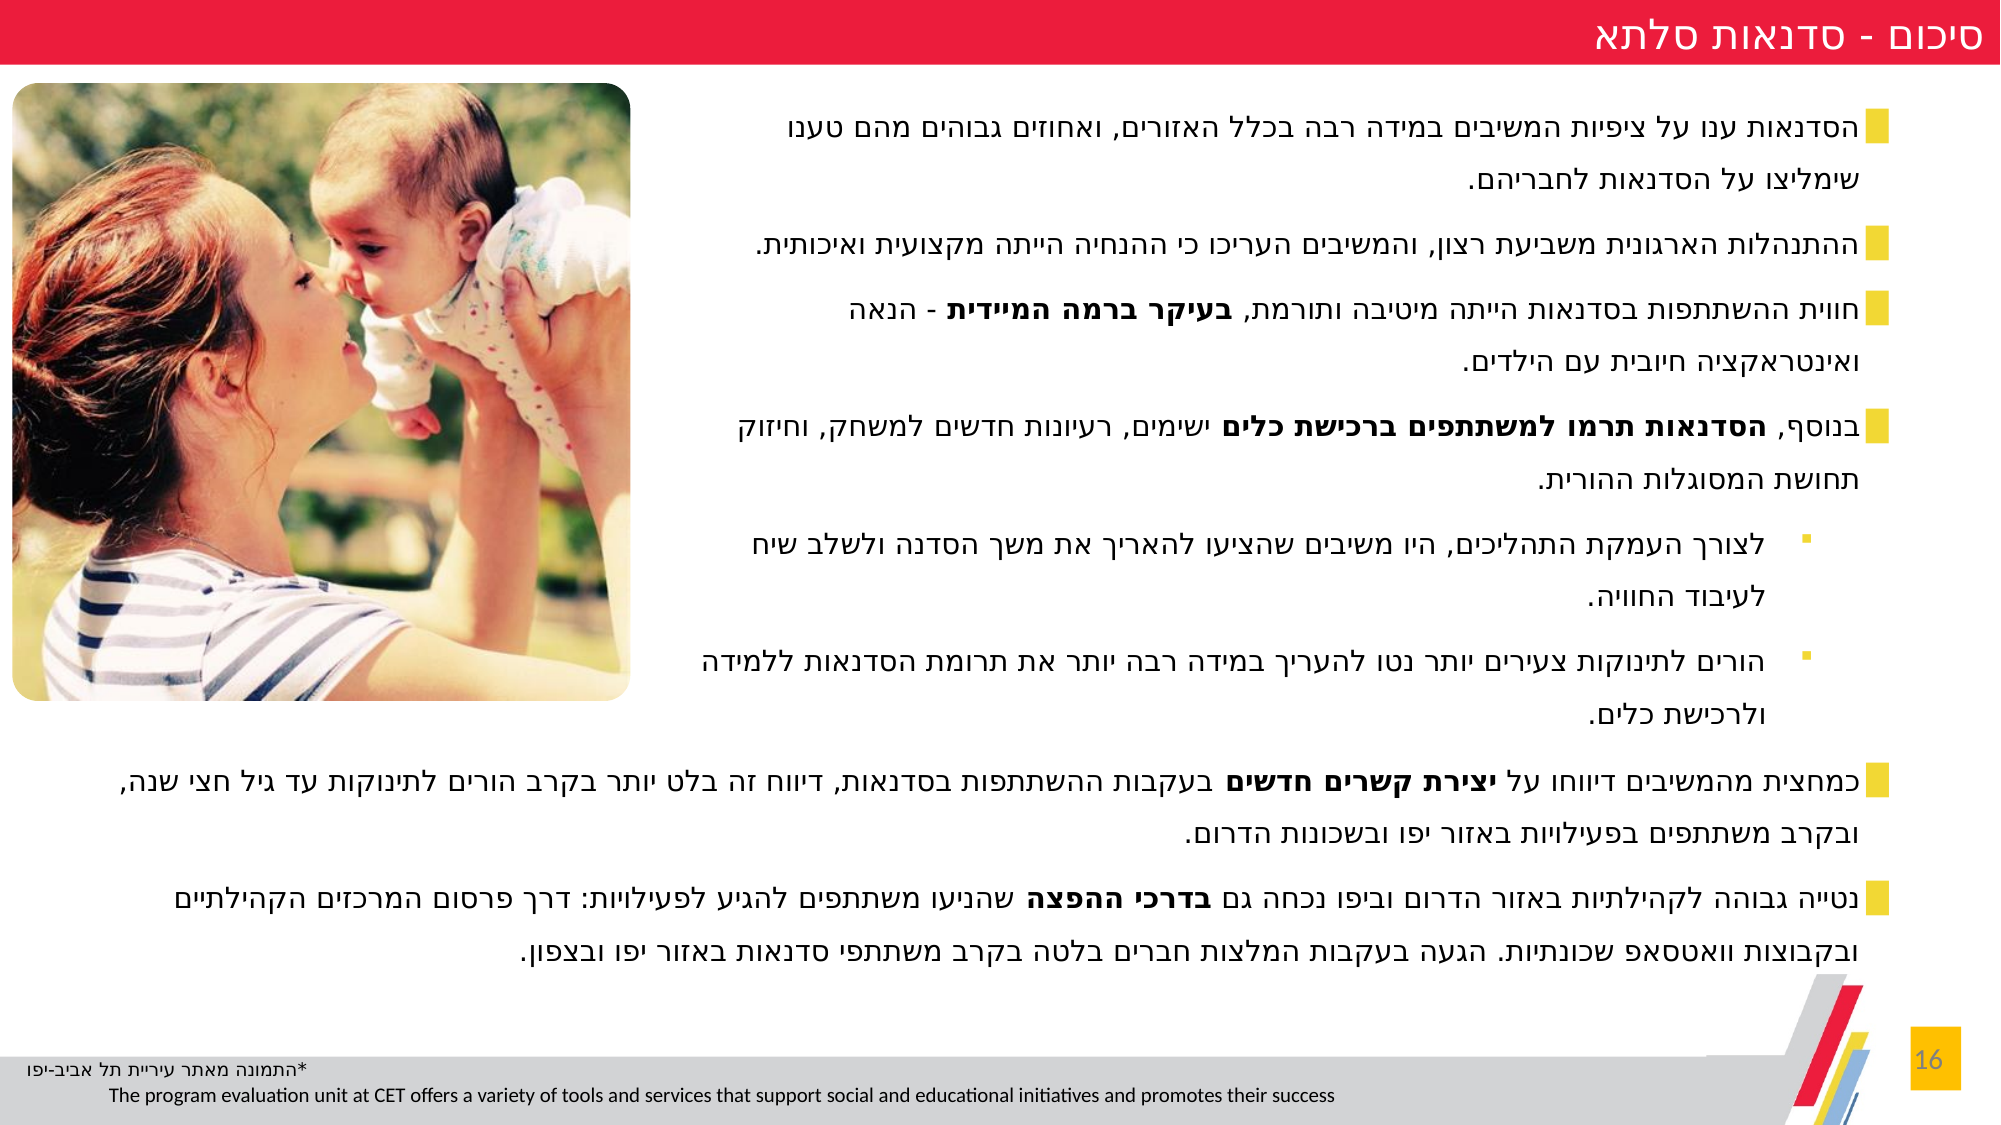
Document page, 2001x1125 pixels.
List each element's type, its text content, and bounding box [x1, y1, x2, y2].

text_box כמחצית מהמשיבים דיווחו על יצירת קשרים חדשים בעקבות ההשתתפות בסדנאות, דיווח זה בלט יותר בקרב הורים לתינוקות עד גיל חצי שנה, ובקרב משתתפים בפעילויות באזור יפו ובשכונות הדרום. נטייה גבוהה לקהילתיות באזור הדרום וביפו נכחה גם בדרכי ההפצה שהניעו משתתפים להגיע לפעילויות: דרך פרסום המרכזים הקהילתיים ובקבוצות וואטסאפ שכונתיות. הגעה בעקבות המלצות חברים בלטה בקרב משתתפי סדנאות באזור יפו ובצפון. [52, 737, 1904, 975]
text_box *התמונה מאתר עיריית תל אביב-יפו [0, 1050, 322, 1088]
text_box סיכום - סדנאות סלתא [0, 0, 2000, 65]
text_box הסדנאות ענו על ציפיות המשיבים במידה רבה בכלל האזורים, ואחוזים גבוהים מהם טענו שימליצו על הסדנאות לחבריהם. ההתנהלות הארגונית משביעת רצון, והמשיבים העריכו כי ההנחיה הייתה מקצועית ואיכותית. חווית ההשתתפות בסדנאות הייתה מיטיבה ותורמת, בעיקר ברמה המיידית - הנאה ואינטראקציה חיובית עם הילדים. בנוסף, הסדנאות תרמו למשתתפים ברכישת כלים ישימים, רעיונות חדשים למשחק, וחיזוק תחושת המסוגלות ההורית. לצורך העמקת התהליכים, היו משיבים שהציעו להאריך את משך הסדנה ולשלב שיח לעיבוד החוויה. הורים לתינוקות צעירים יותר נטו להעריך במידה רבה יותר את תרומת הסדנאות ללמידה ולרכישת כלים. [667, 83, 1904, 737]
picture [12, 83, 631, 701]
picture [1706, 975, 1889, 1125]
slide_number 16 [1853, 1028, 1959, 1088]
